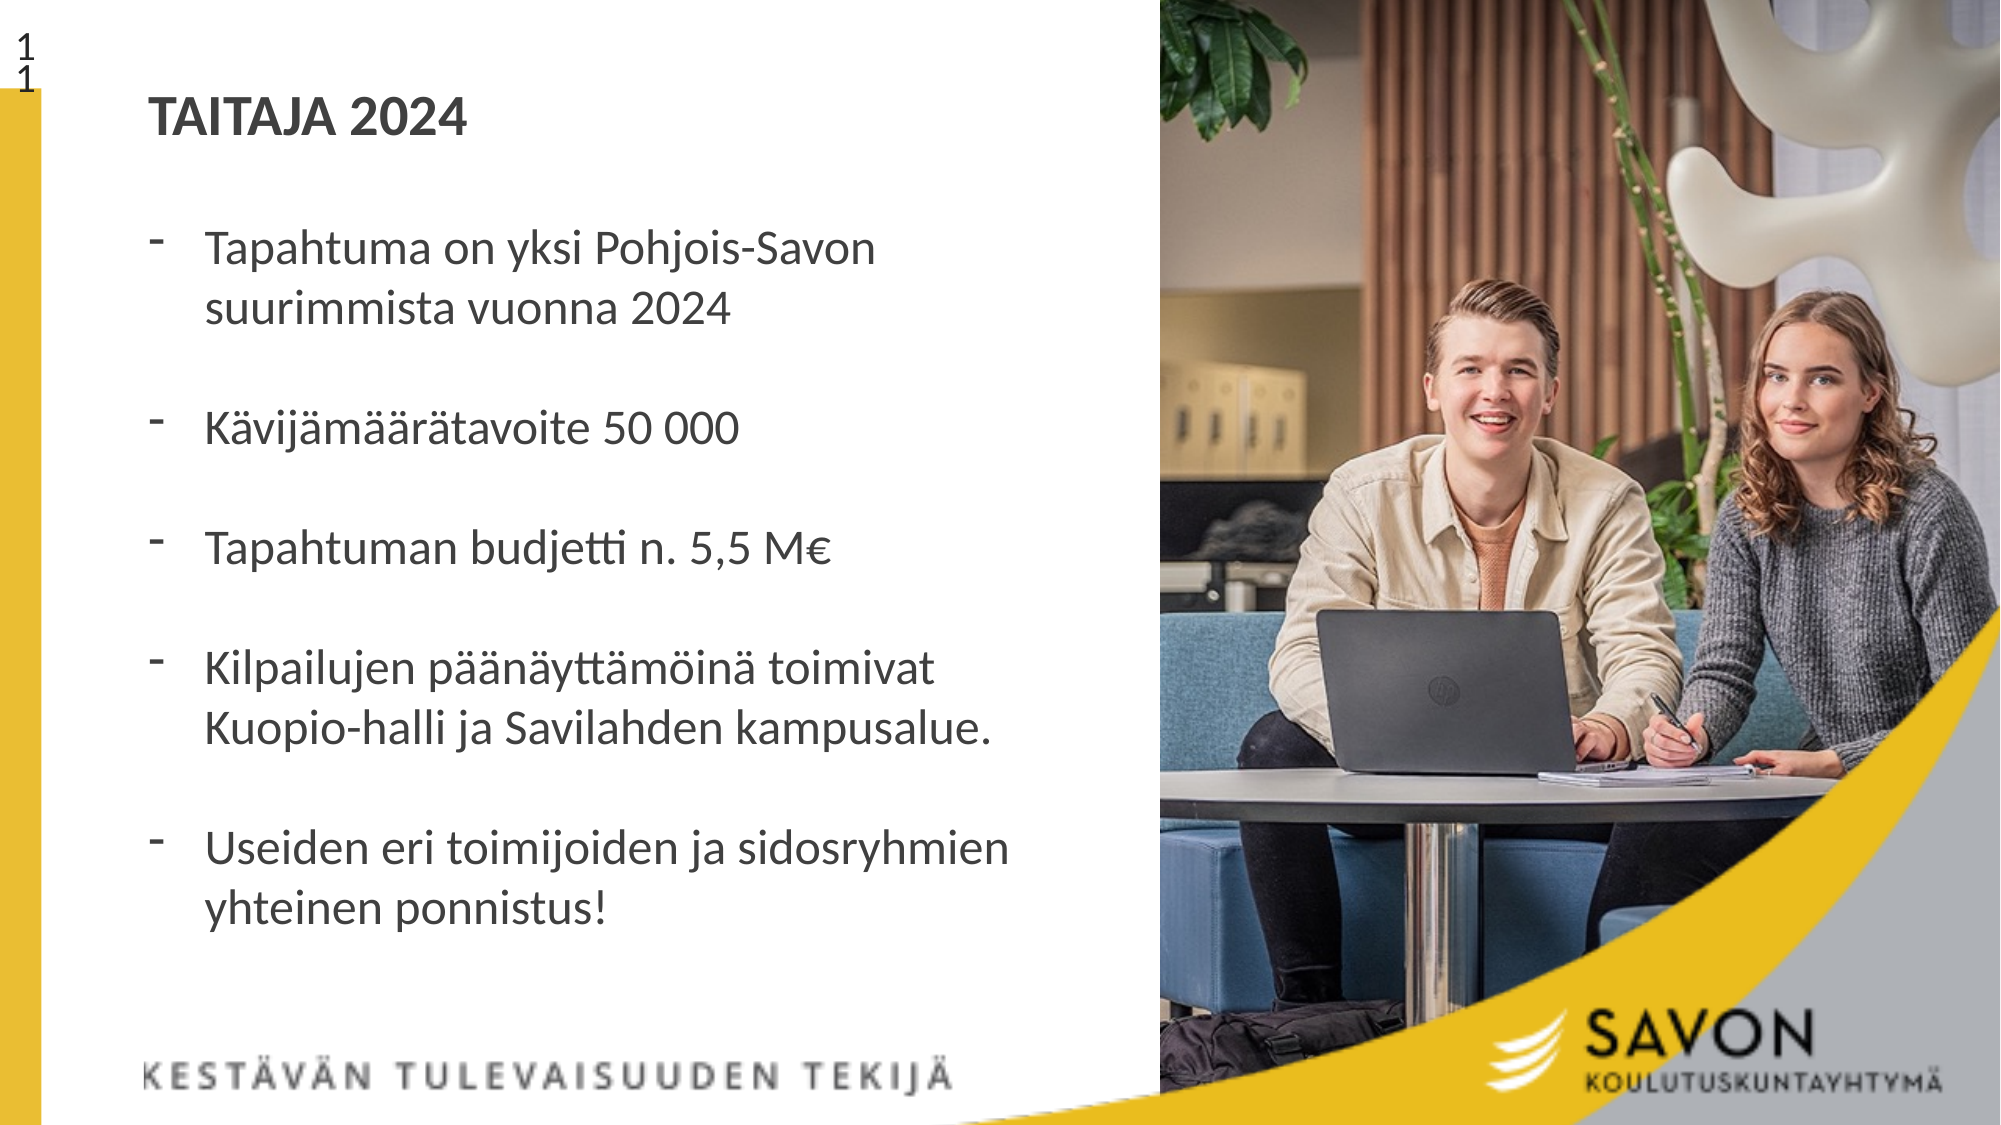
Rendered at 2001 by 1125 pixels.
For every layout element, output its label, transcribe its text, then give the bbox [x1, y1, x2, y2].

picture [1160, 0, 2000, 1092]
text_box TAITAJA 2024 [133, 82, 1136, 306]
text_box 11 [0, 20, 70, 76]
text_box Tapahtuma on yksi Pohjois-Savon suurimmista vuonna 2024 Kävijämäärätavoite 50 000 Tapahtuman budjetti n. 5,5 M€ Kilpailujen päänäyttämöinä toimivat Kuopio-halli ja Savilahden kampusalue. Useiden eri toimijoiden ja sidosryhmien yhteinen ponnistus! [133, 146, 1117, 1125]
